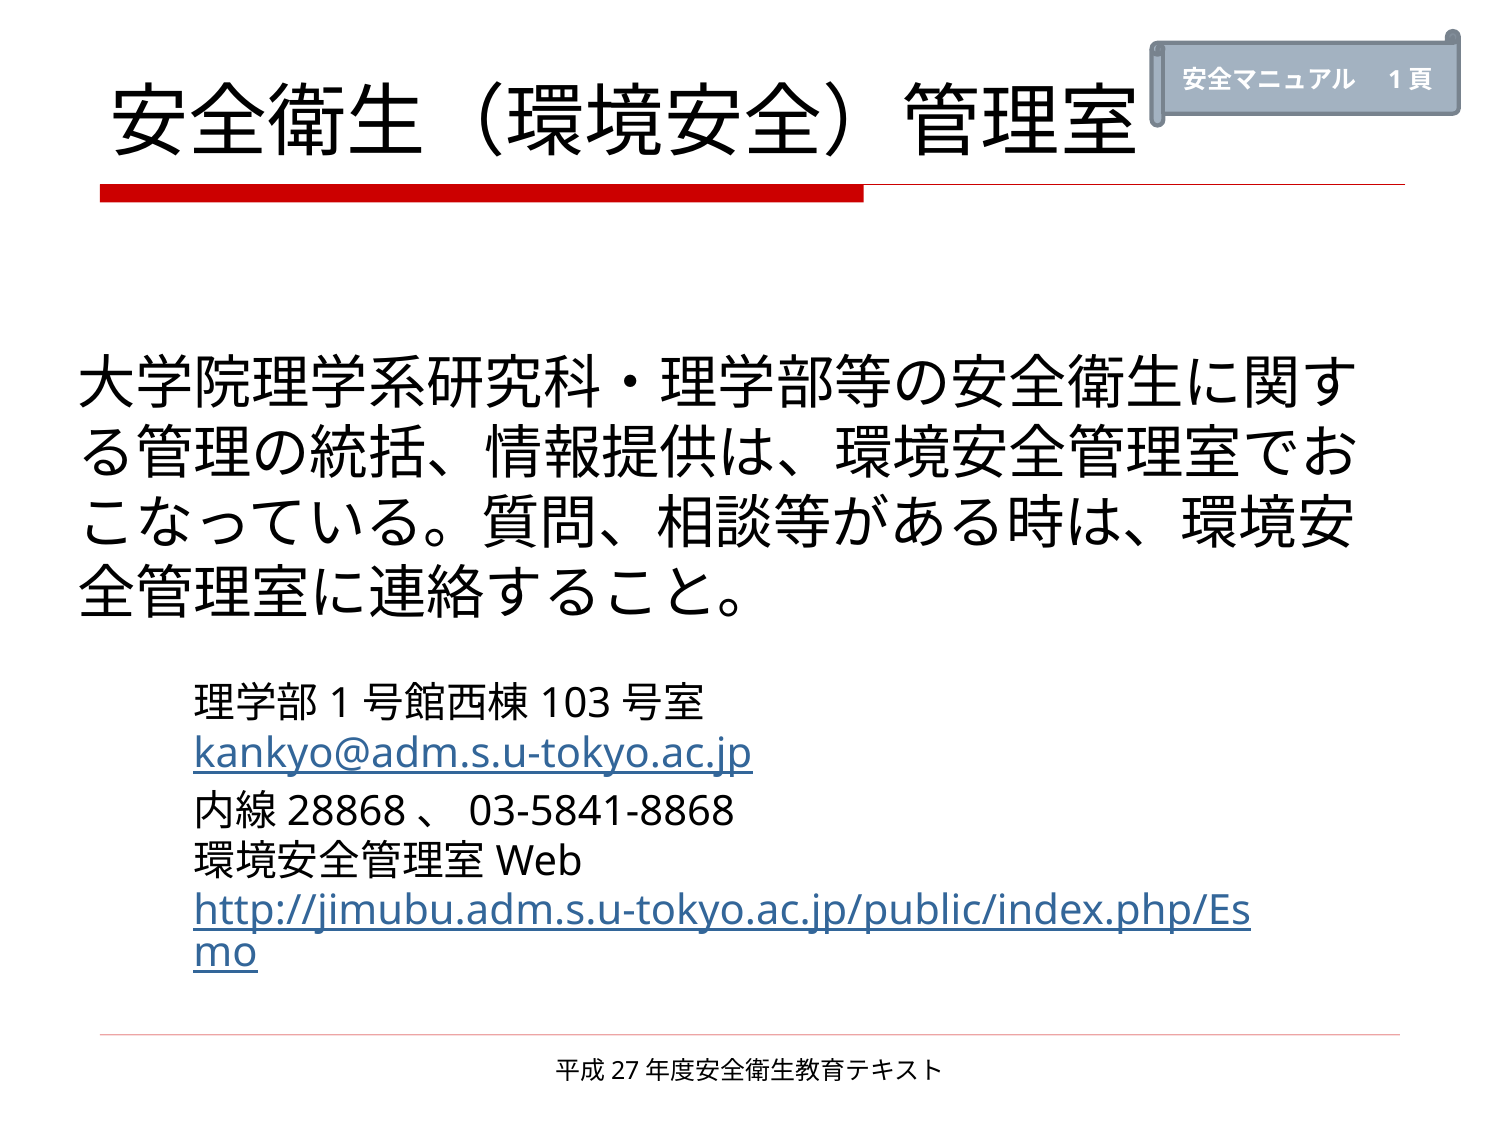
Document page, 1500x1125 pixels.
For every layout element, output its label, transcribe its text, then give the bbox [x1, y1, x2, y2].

text_box 安全マニュアル 1頁 [1149, 28, 1461, 128]
footer 平成27年度安全衛生教育テキスト [512, 1046, 988, 1103]
text_box 大学院理学系研究科・理学部等の安全衛生に関する管理の統括、情報提供は、環境安全管理室でおこなっている。質問、相談等がある時は、環境安全管理室に連絡すること。 [62, 337, 1413, 703]
title 安全衛生（環境安全）管理室 [94, 50, 1407, 173]
text_box 理学部1号館西棟103号室 kankyo@adm.s.u-tokyo.ac.jp 内線28868、03-5841-8868 環境安全管理室Web http://jimubu.adm.s.u-tokyo.ac.jp/public/index.php/Esmo [103, 668, 1306, 948]
